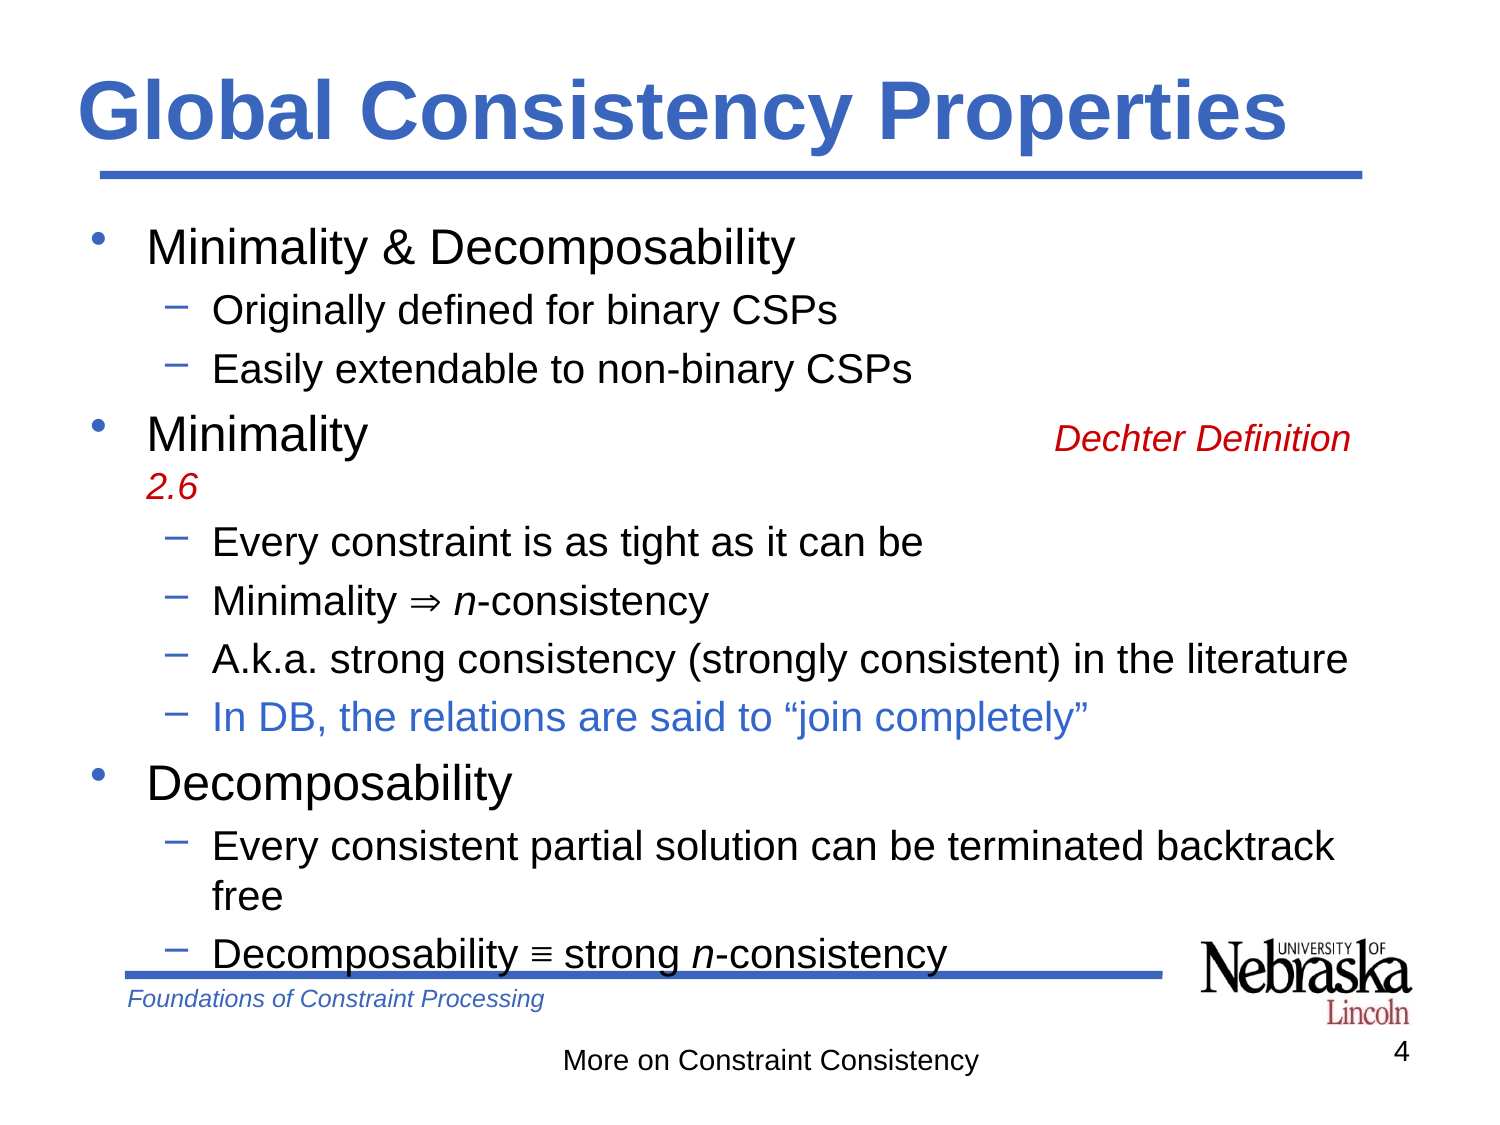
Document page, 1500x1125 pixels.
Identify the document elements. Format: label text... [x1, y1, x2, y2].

list Minimality & Decomposability Originally defined for binary CSPs Easily extendable to non-binary CSPs Minimality Dechter Definition 2.6 Every constraint is as tight as it can be Minimality  n-consistency A.k.a. strong consistency (strongly consistent) in the literature In DB, the relations are said to “join completely” Decomposability Every consistent partial solution can be terminated backtrack free Decomposability ≡ strong n-consistency [75, 207, 1425, 950]
picture [1200, 950, 1413, 1024]
title Global Consistency Properties [62, 50, 1413, 163]
slide_number 4 [1074, 1024, 1426, 1103]
